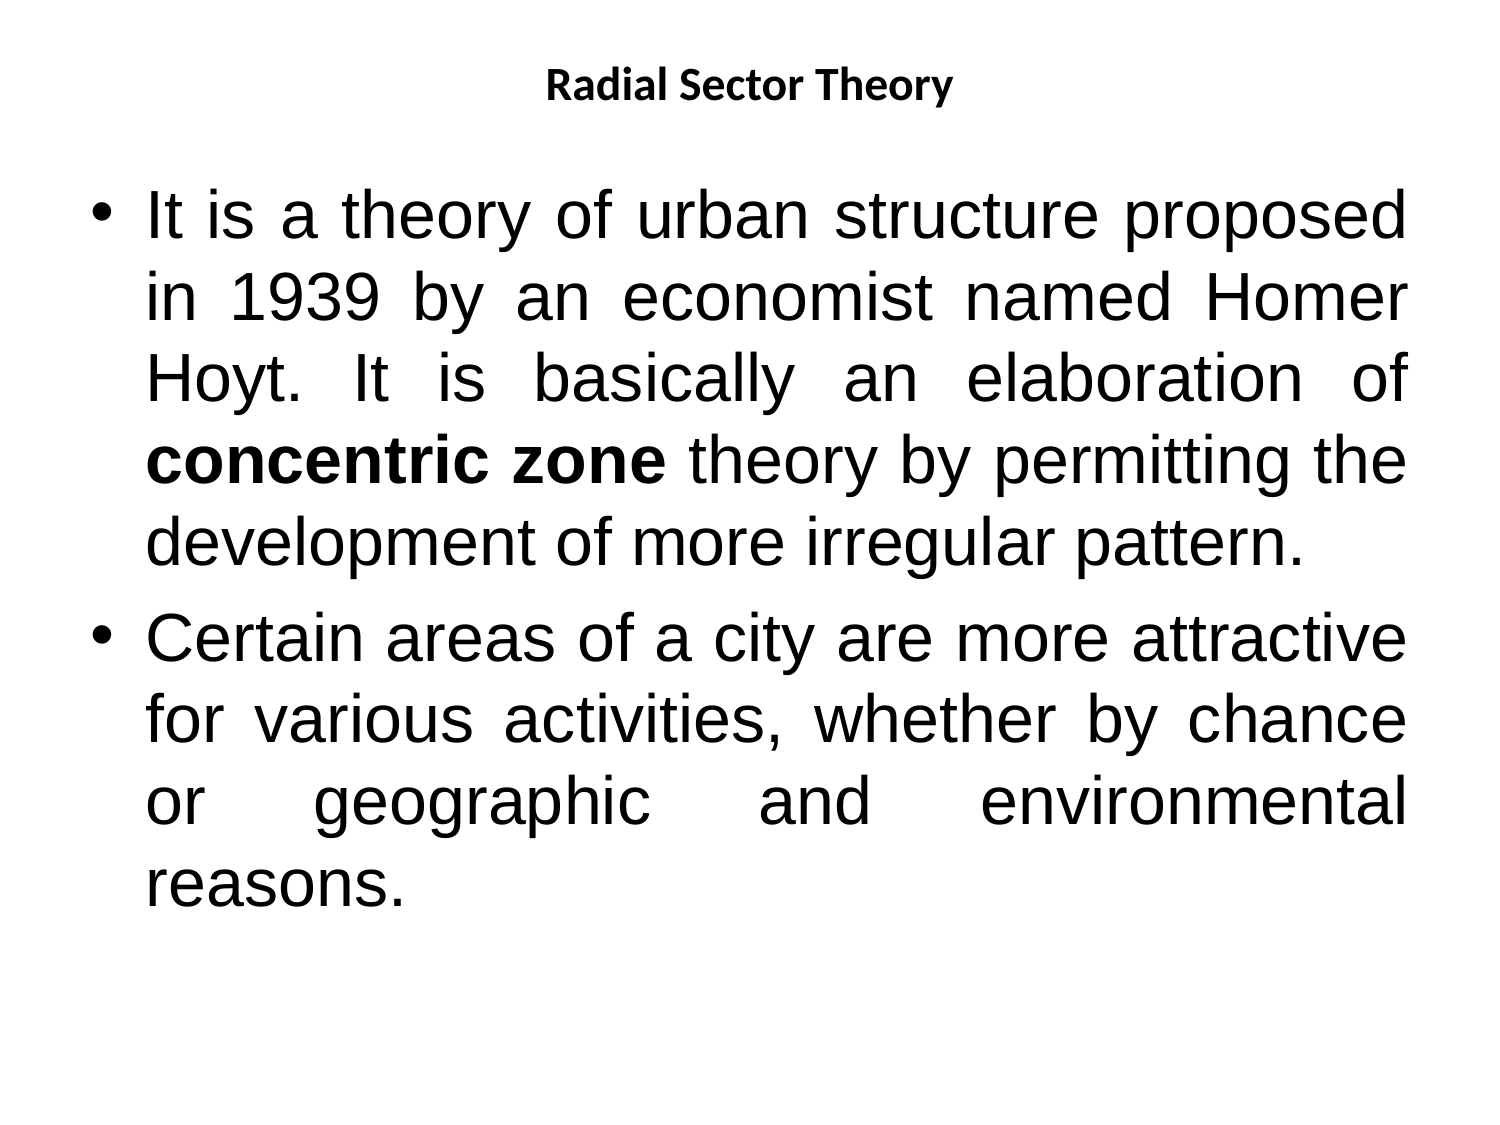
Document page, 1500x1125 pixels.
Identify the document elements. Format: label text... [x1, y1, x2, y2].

title Radial Sector Theory [75, 45, 1425, 162]
list It is a theory of urban structure proposed in 1939 by an economist named Homer Hoyt. It is basically an elaboration of concentric zone theory by permitting the development of more irregular pattern. Certain areas of a city are more attractive for various activities, whether by chance or geographic and environmental reasons. [75, 162, 1425, 1005]
